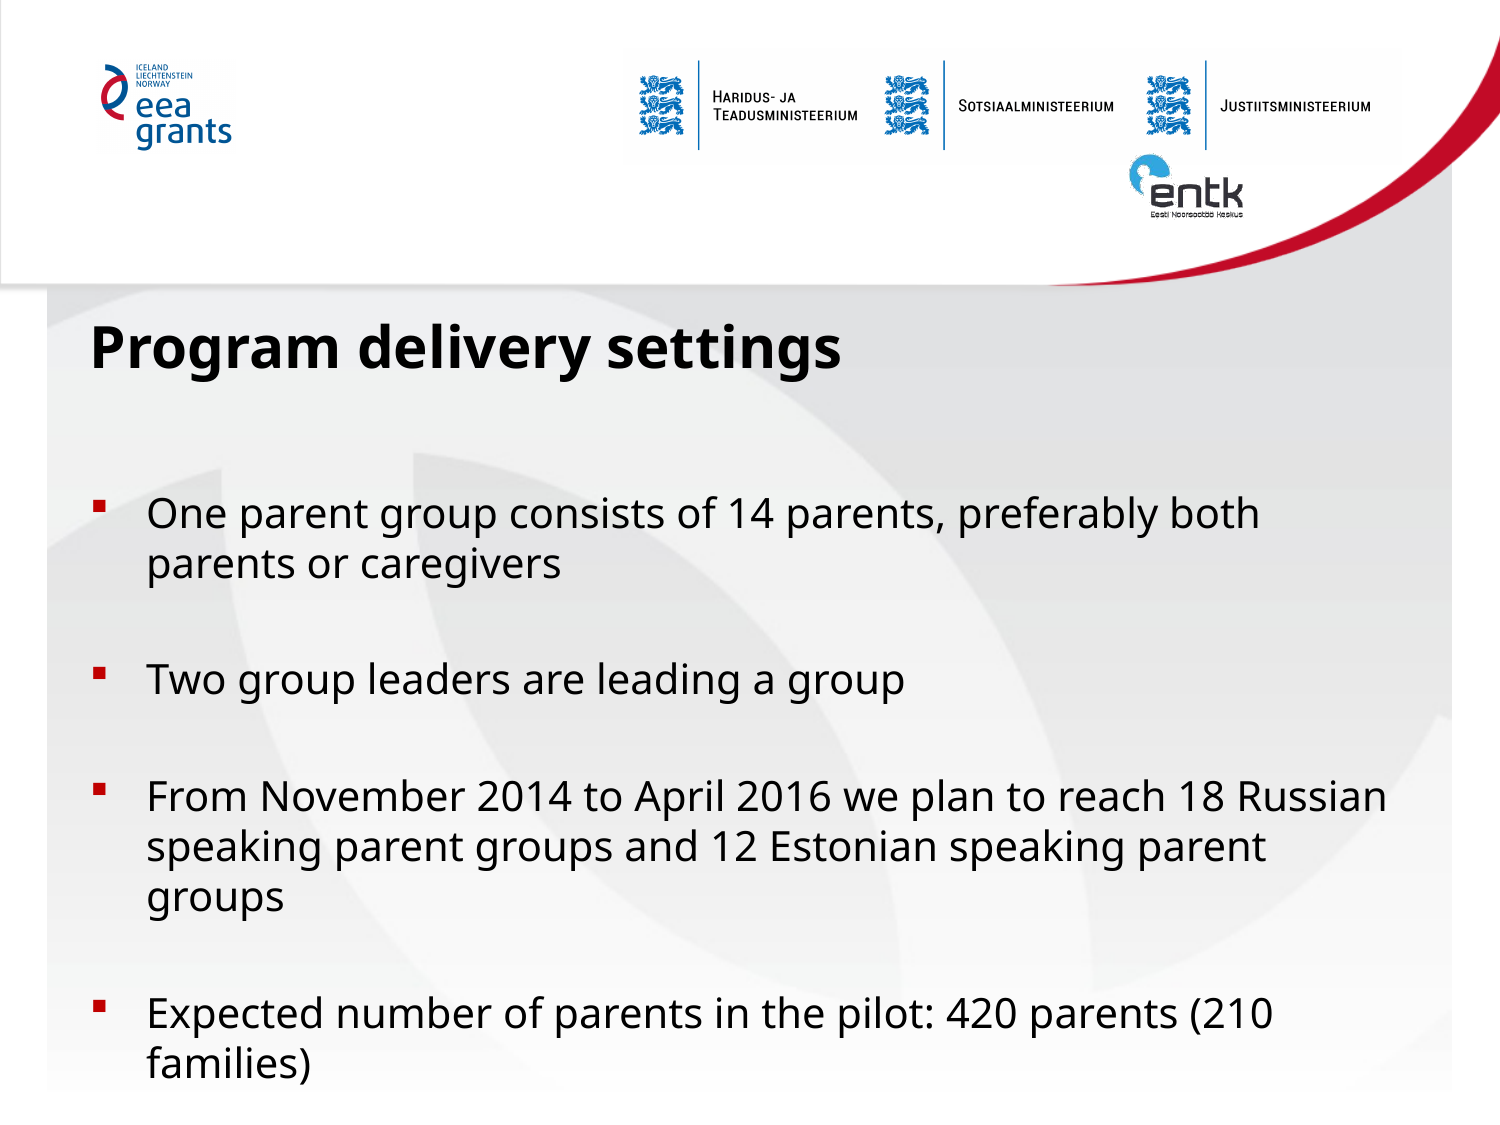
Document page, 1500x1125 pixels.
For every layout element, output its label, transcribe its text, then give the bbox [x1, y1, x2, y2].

picture [623, 48, 1402, 220]
picture [96, 59, 236, 154]
list One parent group consists of 14 parents, preferably both parents or caregivers Two group leaders are leading a group From November 2014 to April 2016 we plan to reach 18 Russian speaking parent groups and 12 Estonian speaking parent groups Expected number of parents in the pilot: 420 parents (210 families) [75, 478, 1425, 1122]
picture [47, 165, 1452, 1102]
title Program delivery settings [75, 303, 1425, 404]
